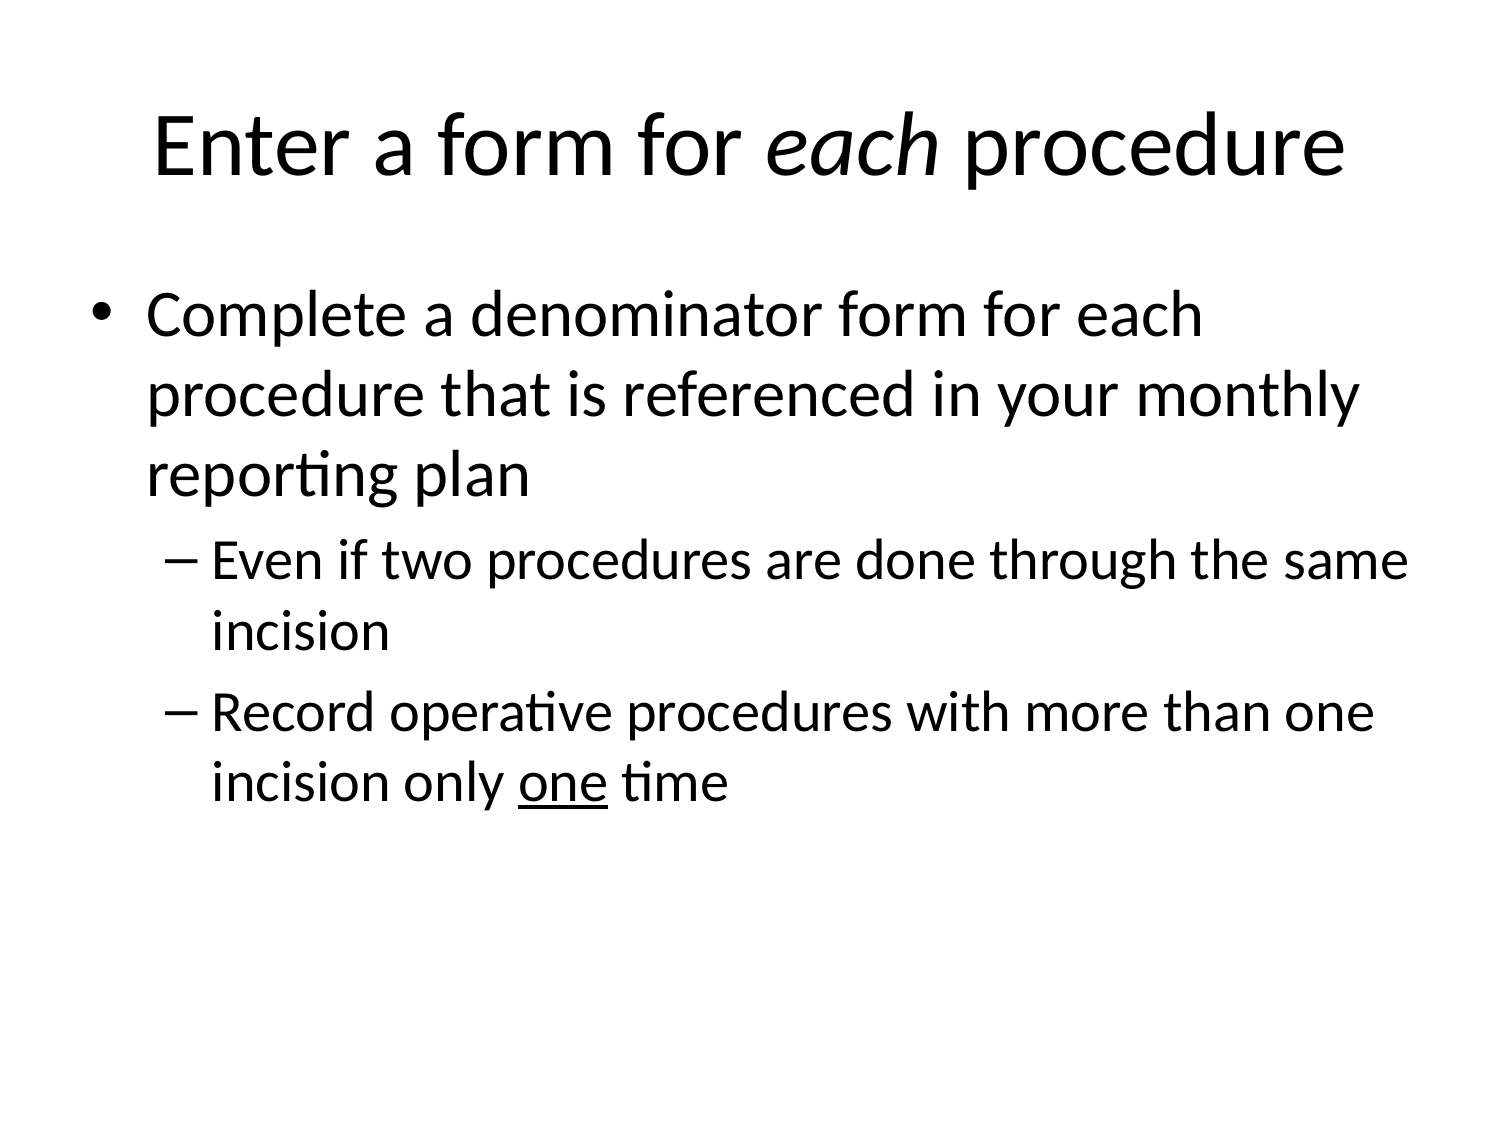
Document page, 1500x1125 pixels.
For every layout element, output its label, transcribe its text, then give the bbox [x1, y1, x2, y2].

list Complete a denominator form for each procedure that is referenced in your monthly reporting plan Even if two procedures are done through the same incision Record operative procedures with more than one incision only one time [75, 262, 1425, 1005]
title Enter a form for each procedure [75, 45, 1425, 233]
